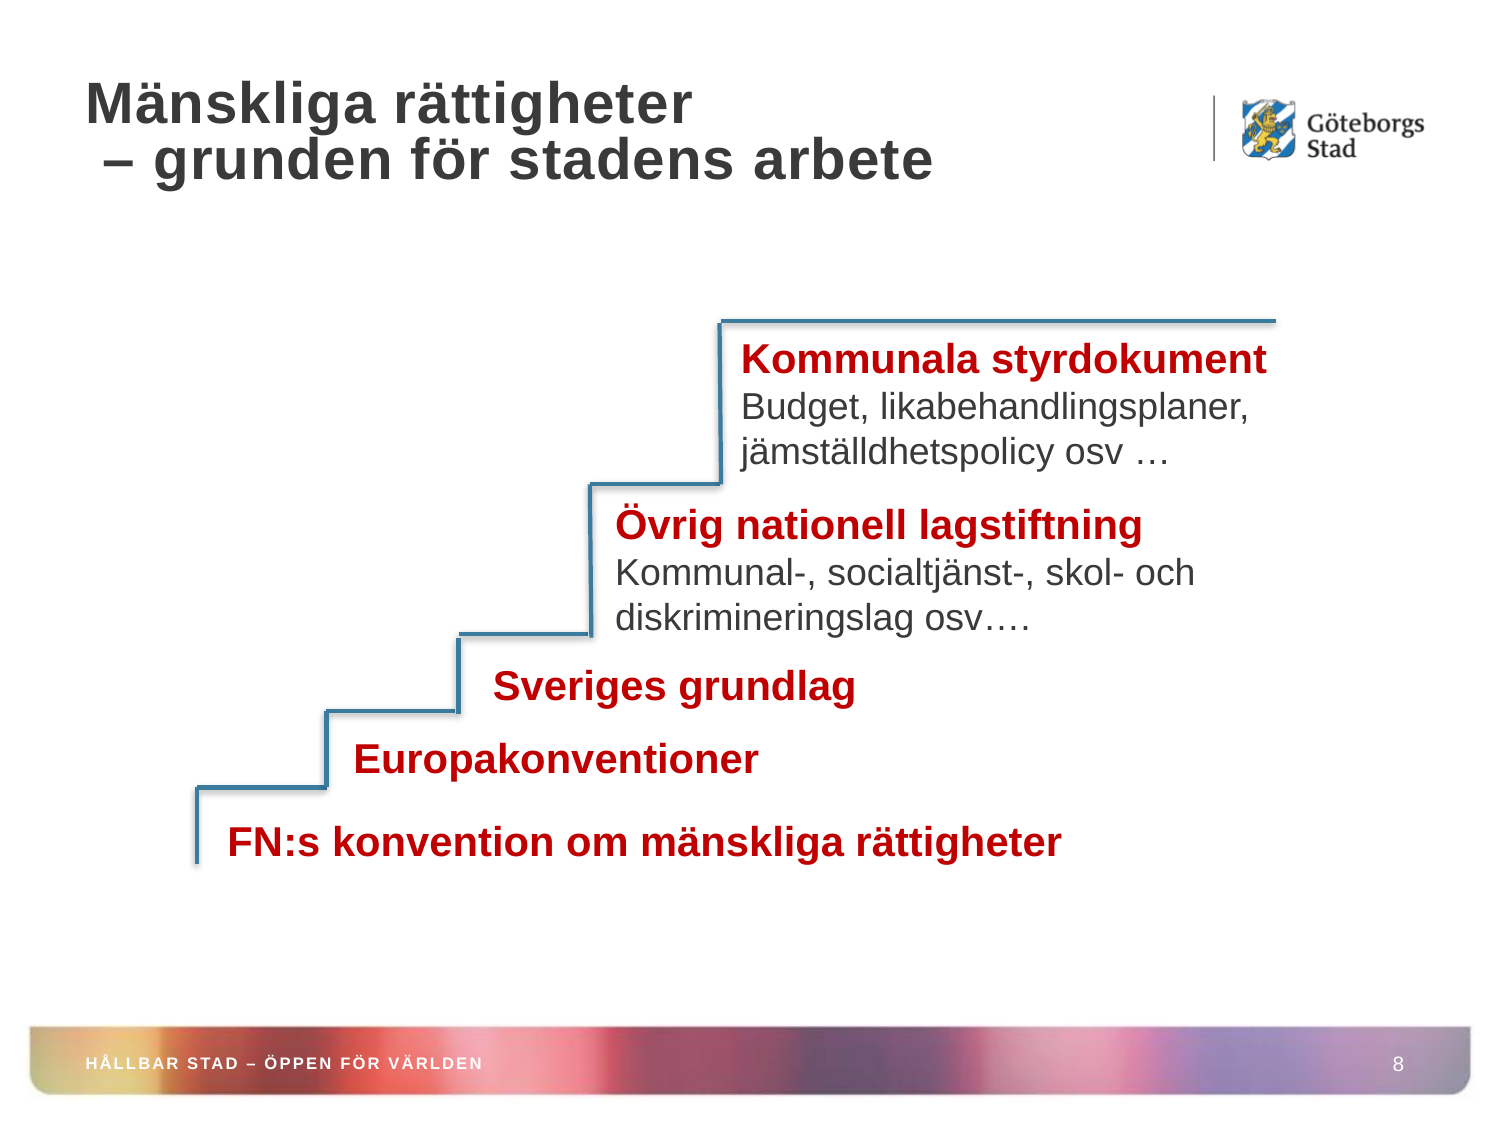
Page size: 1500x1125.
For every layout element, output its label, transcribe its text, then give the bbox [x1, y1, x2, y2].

text_box Kommunala styrdokument Budget, likabehandlingsplaner, jämställdhetspolicy osv … [726, 324, 1350, 629]
text_box FN:s konvention om mänskliga rättigheter [212, 807, 1350, 873]
text_box Övrig nationell lagstiftning Kommunal-, socialtjänst-, skol- och diskrimineringslag osv…. [600, 490, 1350, 646]
text_box Sveriges grundlag [478, 651, 1196, 716]
picture [0, 999, 1500, 1125]
footer HÅLLBAR STAD – ÖPPEN FÖR VÄRLDEN [85, 1028, 561, 1097]
text_box Europakonventioner [338, 724, 1056, 789]
slide_number 8 [1361, 1028, 1436, 1097]
picture [1213, 0, 1500, 161]
title Mänskliga rättigheter – grunden för stadens arbete [85, 78, 1192, 192]
